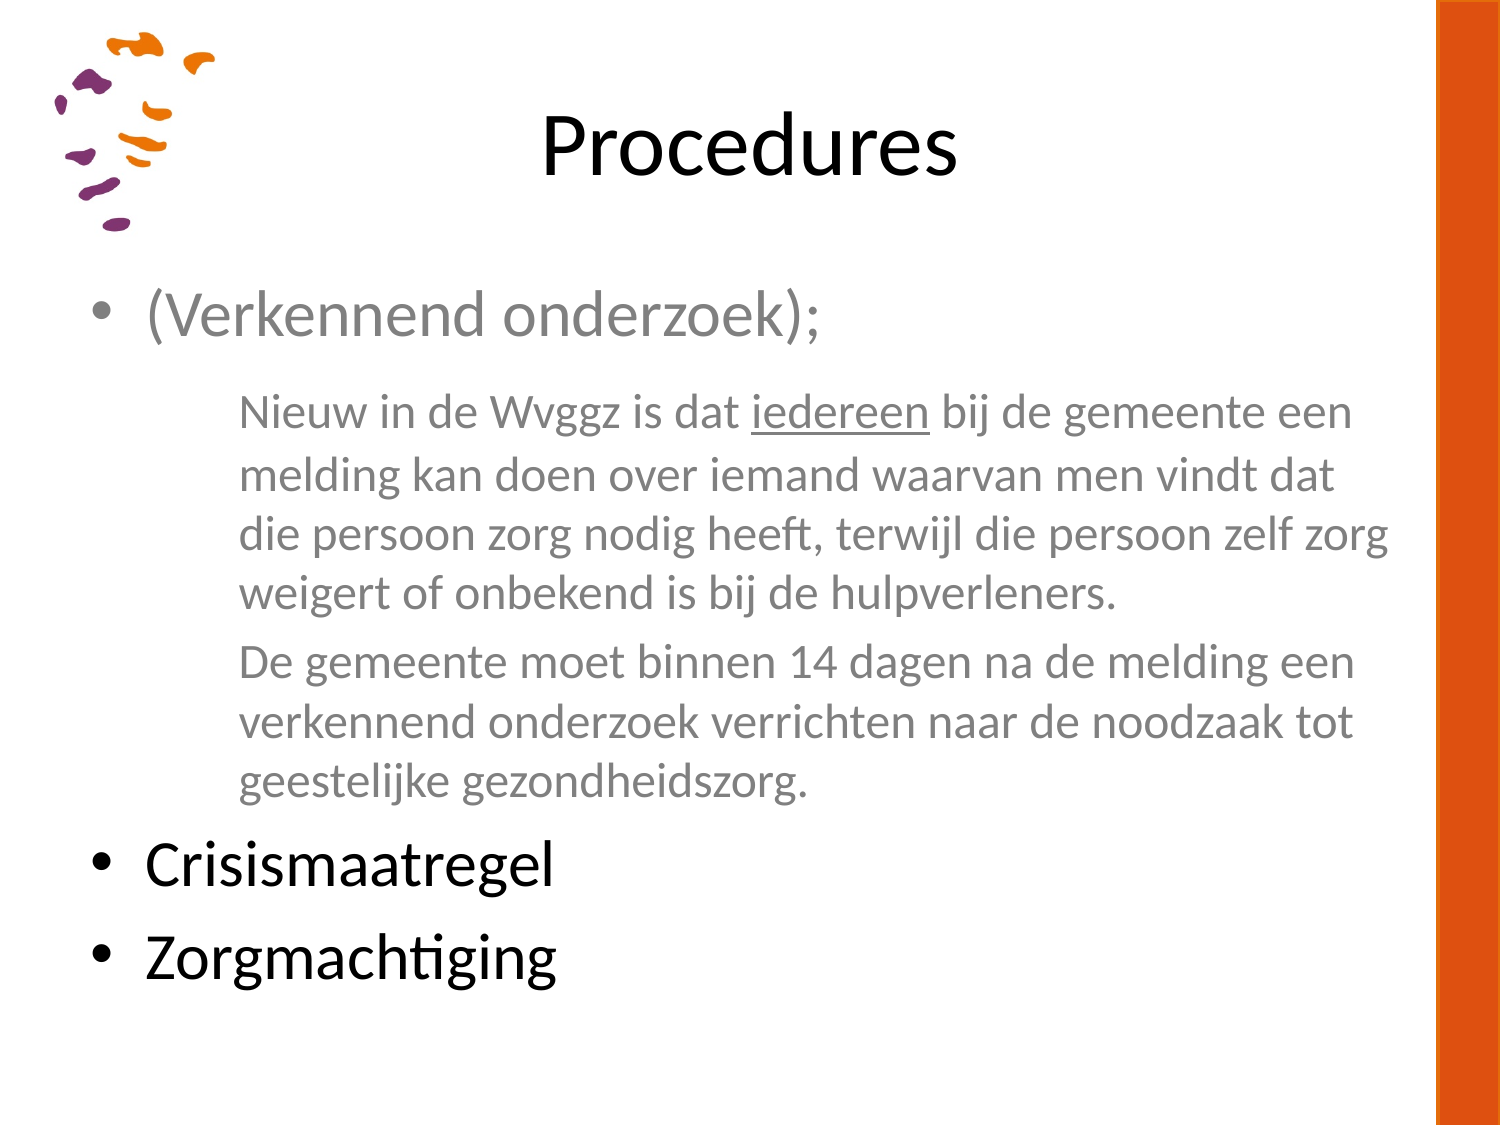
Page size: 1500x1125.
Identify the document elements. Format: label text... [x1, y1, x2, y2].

list (Verkennend onderzoek); Nieuw in de Wvggz is dat iedereen bij de gemeente een melding kan doen over iemand waarvan men vindt dat die persoon zorg nodig heeft, terwijl die persoon zelf zorg weigert of onbekend is bij de hulpverleners. De gemeente moet binnen 14 dagen na de melding een verkennend onderzoek verrichten naar de noodzaak tot geestelijke gezondheidszorg. Crisismaatregel Zorgmachtiging [75, 262, 1425, 1005]
picture [6, 7, 243, 259]
title Procedures [247, 45, 1425, 233]
text_box [1436, 0, 1500, 1125]
